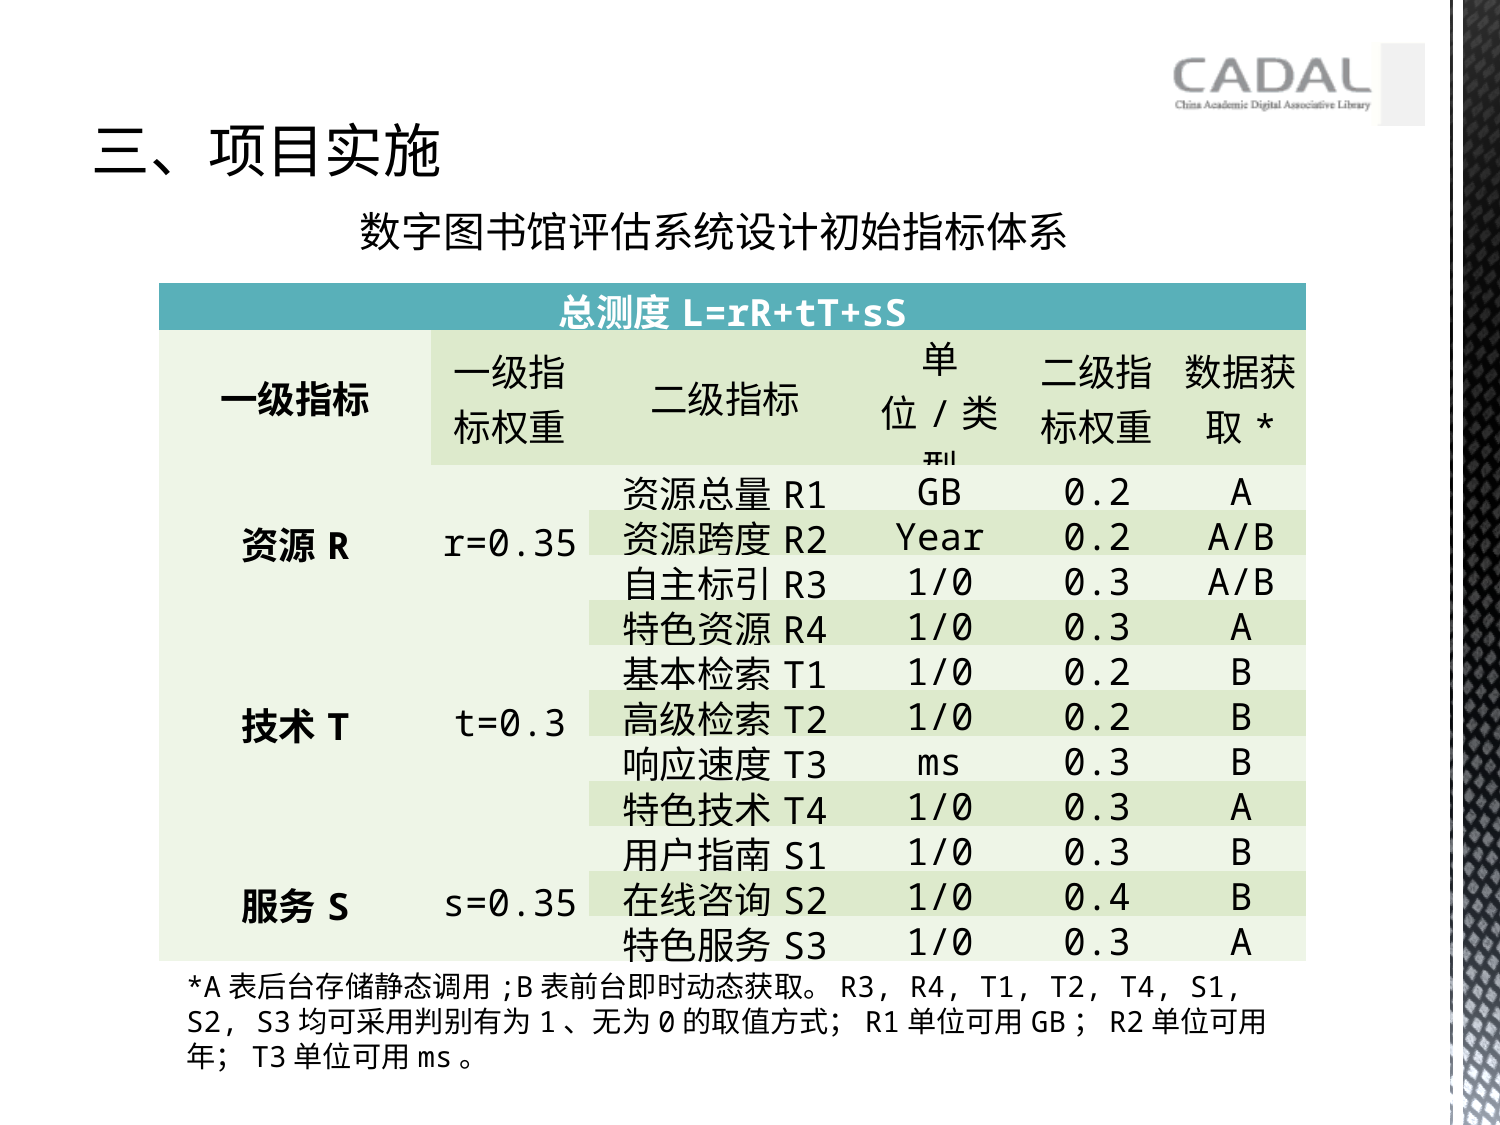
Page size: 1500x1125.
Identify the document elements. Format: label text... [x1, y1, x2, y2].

list 三、项目实施 [76, 84, 900, 214]
table_cell 0.2 [1018, 510, 1176, 555]
table_cell 1/0 [861, 781, 1018, 826]
picture [1163, 42, 1425, 126]
table_cell 0.2 [1018, 645, 1176, 690]
table_cell 一级指标权重 [431, 330, 589, 465]
text_box 数字图书馆评估系统设计初始指标体系 [135, 198, 1294, 447]
table_cell 1/0 [861, 690, 1018, 736]
table_header 总测度L=rR+tT+sS [159, 283, 1306, 330]
table_cell 特色技术T4 [589, 781, 861, 826]
table_cell 1/0 [861, 916, 1018, 961]
table_cell 自主标引R3 [589, 555, 861, 600]
table_cell 0.3 [1018, 826, 1176, 871]
table_cell 二级指标权重 [1018, 330, 1176, 465]
table_cell 资源R [159, 465, 431, 645]
table_cell 特色资源R4 [589, 600, 861, 645]
table_cell A [1176, 600, 1306, 645]
table_cell A [1176, 465, 1306, 510]
table_cell 0.4 [1018, 871, 1176, 916]
table_cell 1/0 [861, 645, 1018, 690]
table_cell GB [861, 465, 1018, 510]
table_cell 数据获取* [1176, 330, 1306, 465]
table_cell 一级指标 [159, 330, 431, 465]
table_cell 二级指标 [589, 330, 861, 465]
table_cell 1/0 [861, 871, 1018, 916]
table_cell 0.2 [1018, 465, 1176, 510]
table_cell A/B [1176, 555, 1306, 600]
table_cell s=0.35 [431, 826, 589, 961]
table_cell B [1176, 645, 1306, 690]
table_cell 在线咨询S2 [589, 871, 861, 916]
table_cell B [1176, 826, 1306, 871]
table_cell A/B [1176, 510, 1306, 555]
text_box *A表后台存储静态调用;B表前台即时动态获取。R3, R4, T1, T2, T4, S1, S2, S3均可采用判别有为1、无为0的取值方式；R1单位可用GB；R2单位可用年；T3单位可用ms。 [171, 961, 1306, 1116]
table_cell Year [861, 510, 1018, 555]
table_cell 单位/类型 [861, 330, 1018, 465]
table_cell 0.2 [1018, 690, 1176, 736]
table_cell A [1176, 781, 1306, 826]
table_cell 1/0 [861, 600, 1018, 645]
table_cell 基本检索T1 [589, 645, 861, 690]
table_cell 0.3 [1018, 600, 1176, 645]
table_cell B [1176, 736, 1306, 781]
table_cell 响应速度T3 [589, 736, 861, 781]
table_cell 服务S [159, 826, 431, 961]
table_cell 0.3 [1018, 736, 1176, 781]
table_cell 1/0 [861, 555, 1018, 600]
table_cell 用户指南S1 [589, 826, 861, 871]
table_cell A [1176, 916, 1306, 961]
table_cell 1/0 [861, 826, 1018, 871]
table_cell B [1176, 690, 1306, 736]
table_cell 高级检索T2 [589, 690, 861, 736]
table_cell 技术T [159, 645, 431, 826]
table_cell 资源总量R1 [589, 465, 861, 510]
table_cell B [1176, 871, 1306, 916]
picture [1447, 0, 1500, 1125]
table_cell ms [861, 736, 1018, 781]
table_cell 0.3 [1018, 916, 1176, 961]
table_cell 0.3 [1018, 555, 1176, 600]
table_cell t=0.3 [431, 645, 589, 826]
table_cell 0.3 [1018, 781, 1176, 826]
table_cell 特色服务S3 [589, 916, 861, 961]
table_cell r=0.35 [431, 465, 589, 645]
table_cell 资源跨度R2 [589, 510, 861, 555]
